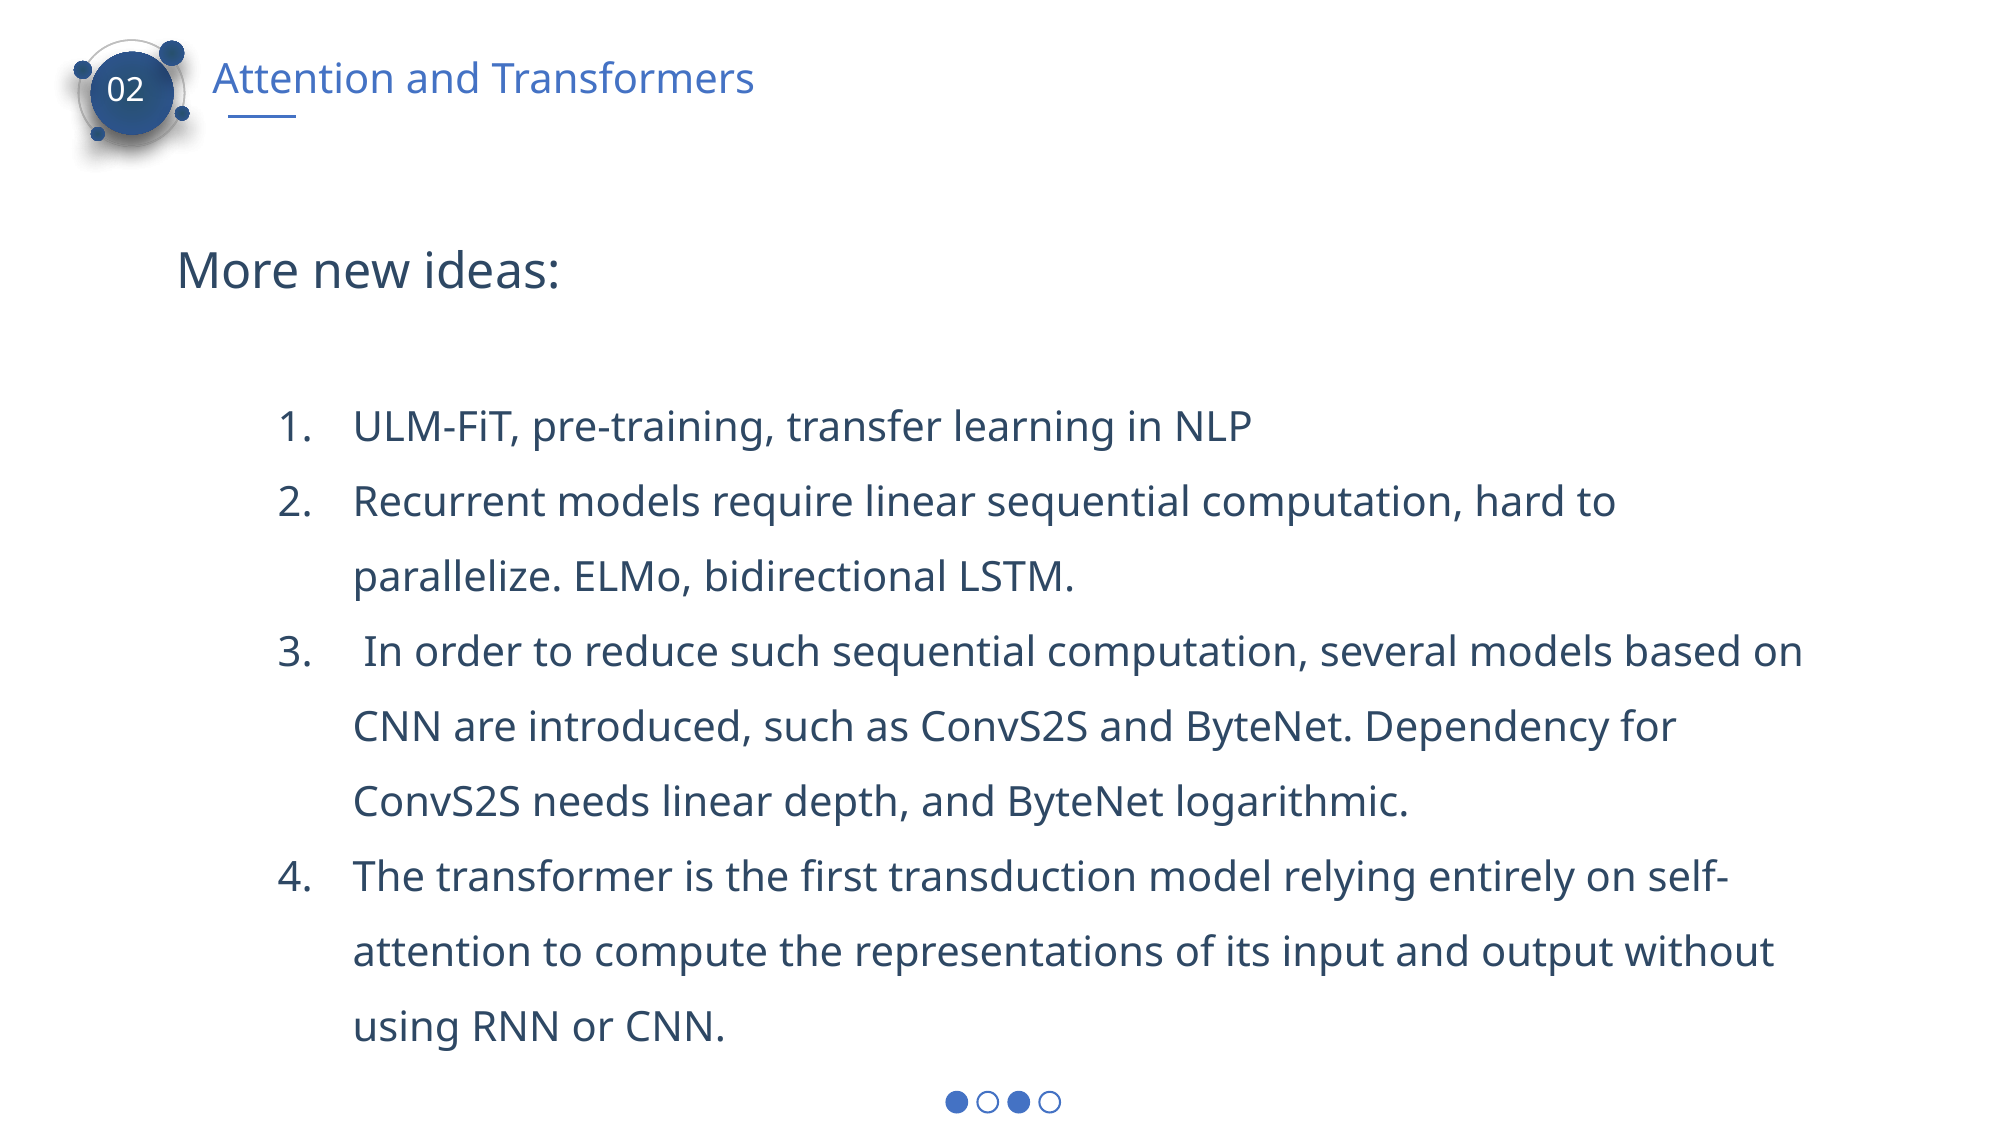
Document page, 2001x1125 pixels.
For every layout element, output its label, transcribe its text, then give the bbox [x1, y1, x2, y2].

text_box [73, 40, 190, 147]
text_box More new ideas: [161, 201, 1828, 307]
text_box Attention and Transformers [197, 44, 770, 110]
text_box ULM-FiT, pre-training, transfer learning in NLP Recurrent models require linear sequential computation, hard to parallelize. ELMo, bidirectional LSTM. In order to reduce such sequential computation, several models based on CNN are introduced, such as ConvS2S and ByteNet. Dependency for ConvS2S needs linear depth, and ByteNet logarithmic. The transformer is the first transduction model relying entirely on self-attention to compute the representations of its input and output without using RNN or CNN. [263, 367, 1828, 1057]
